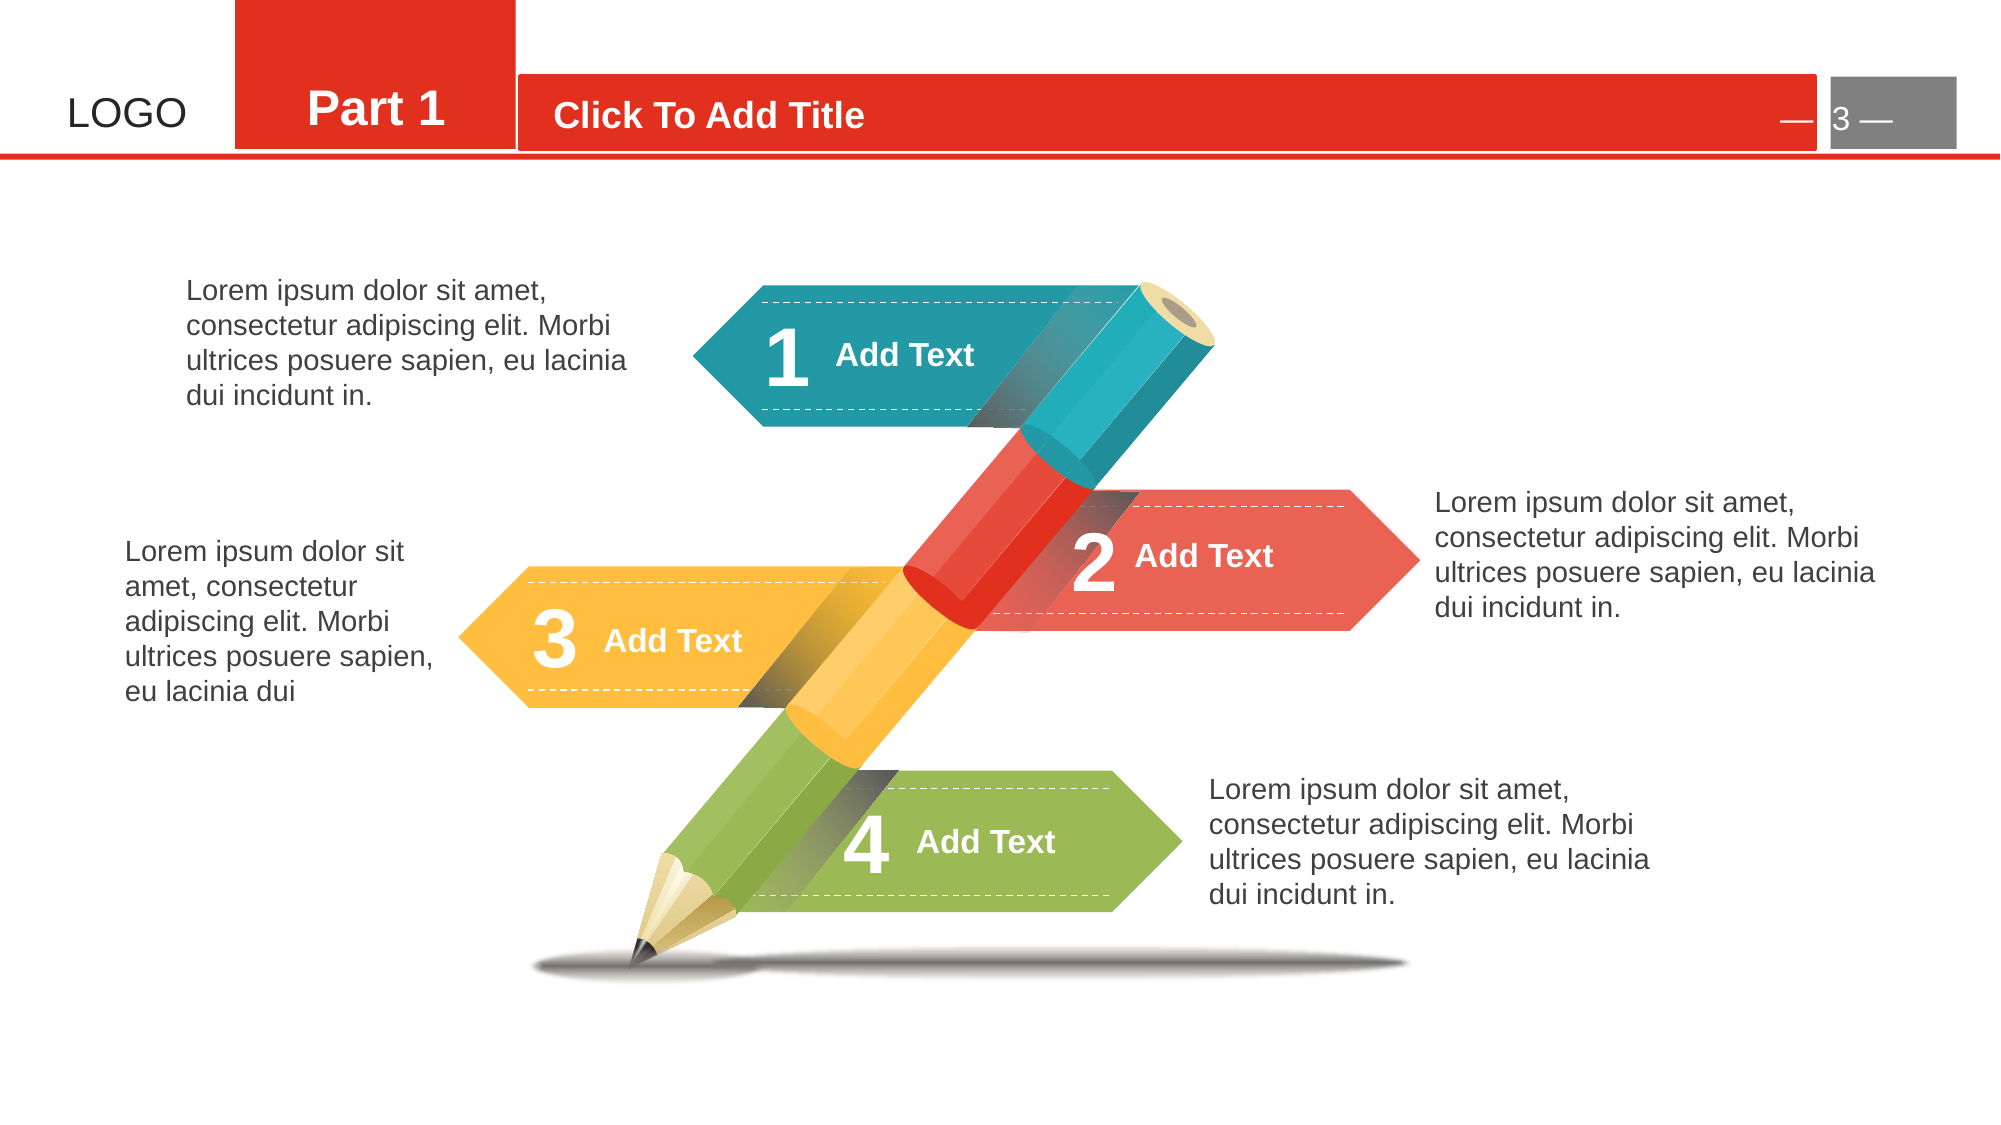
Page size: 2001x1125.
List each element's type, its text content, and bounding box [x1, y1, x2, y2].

text_box [0, 152, 2000, 162]
text_box Lorem ipsum dolor sit amet, consectetur adipiscing elit. Morbi ultrices posuere sapien, eu lacinia dui incidunt in. [171, 263, 452, 419]
text_box Lorem ipsum dolor sit amet, consectetur adipiscing elit. Morbi ultrices posuere sapien, eu lacinia dui [109, 525, 452, 715]
text_box [1829, 74, 1959, 89]
text_box Lorem ipsum dolor sit amet, consectetur adipiscing elit. Morbi ultrices posuere sapien, eu lacinia dui incidunt in. [1425, 476, 1934, 631]
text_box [457, 203, 1421, 1071]
text_box Lorem ipsum dolor sit amet, consectetur adipiscing elit. Morbi ultrices posuere sapien, eu lacinia dui incidunt in. [1425, 763, 1708, 918]
text_box [1829, 145, 1959, 151]
text_box Part 1 [270, 68, 483, 143]
text_box — 3 — [1765, 89, 2000, 145]
text_box [233, 0, 518, 151]
text_box LOGO [19, 78, 203, 143]
text_box [518, 74, 1817, 151]
text_box Click To Add Title [538, 83, 975, 144]
